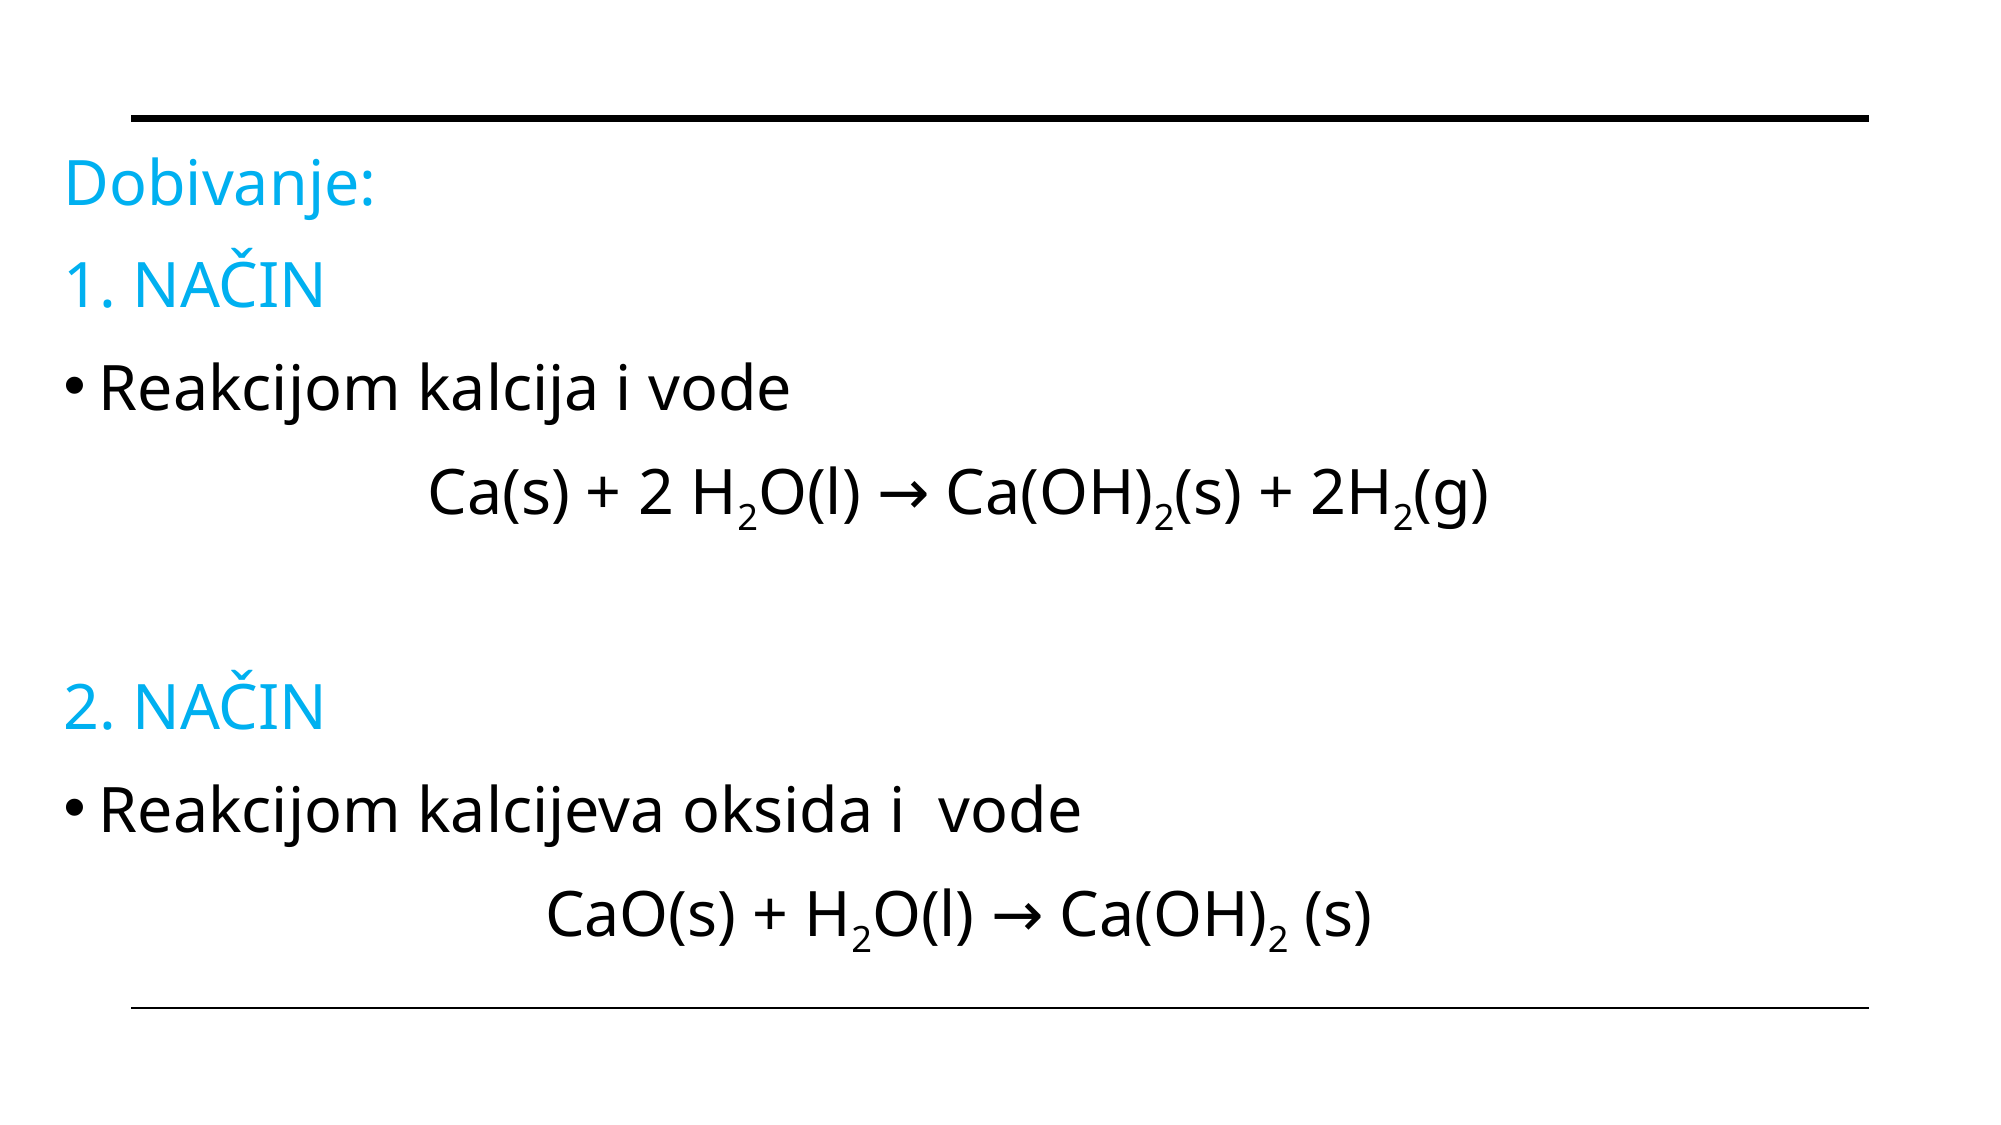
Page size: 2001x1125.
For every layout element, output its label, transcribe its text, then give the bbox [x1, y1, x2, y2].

list Dobivanje: 1. NAČIN Reakcijom kalcija i vode Ca(s) + 2 H2O(l) → Ca(OH)2(s) + 2H2(g) 2. NAČIN Reakcijom kalcijeva oksida i vode CaO(s) + H2O(l) → Ca(OH)2 (s) [48, 120, 1869, 973]
